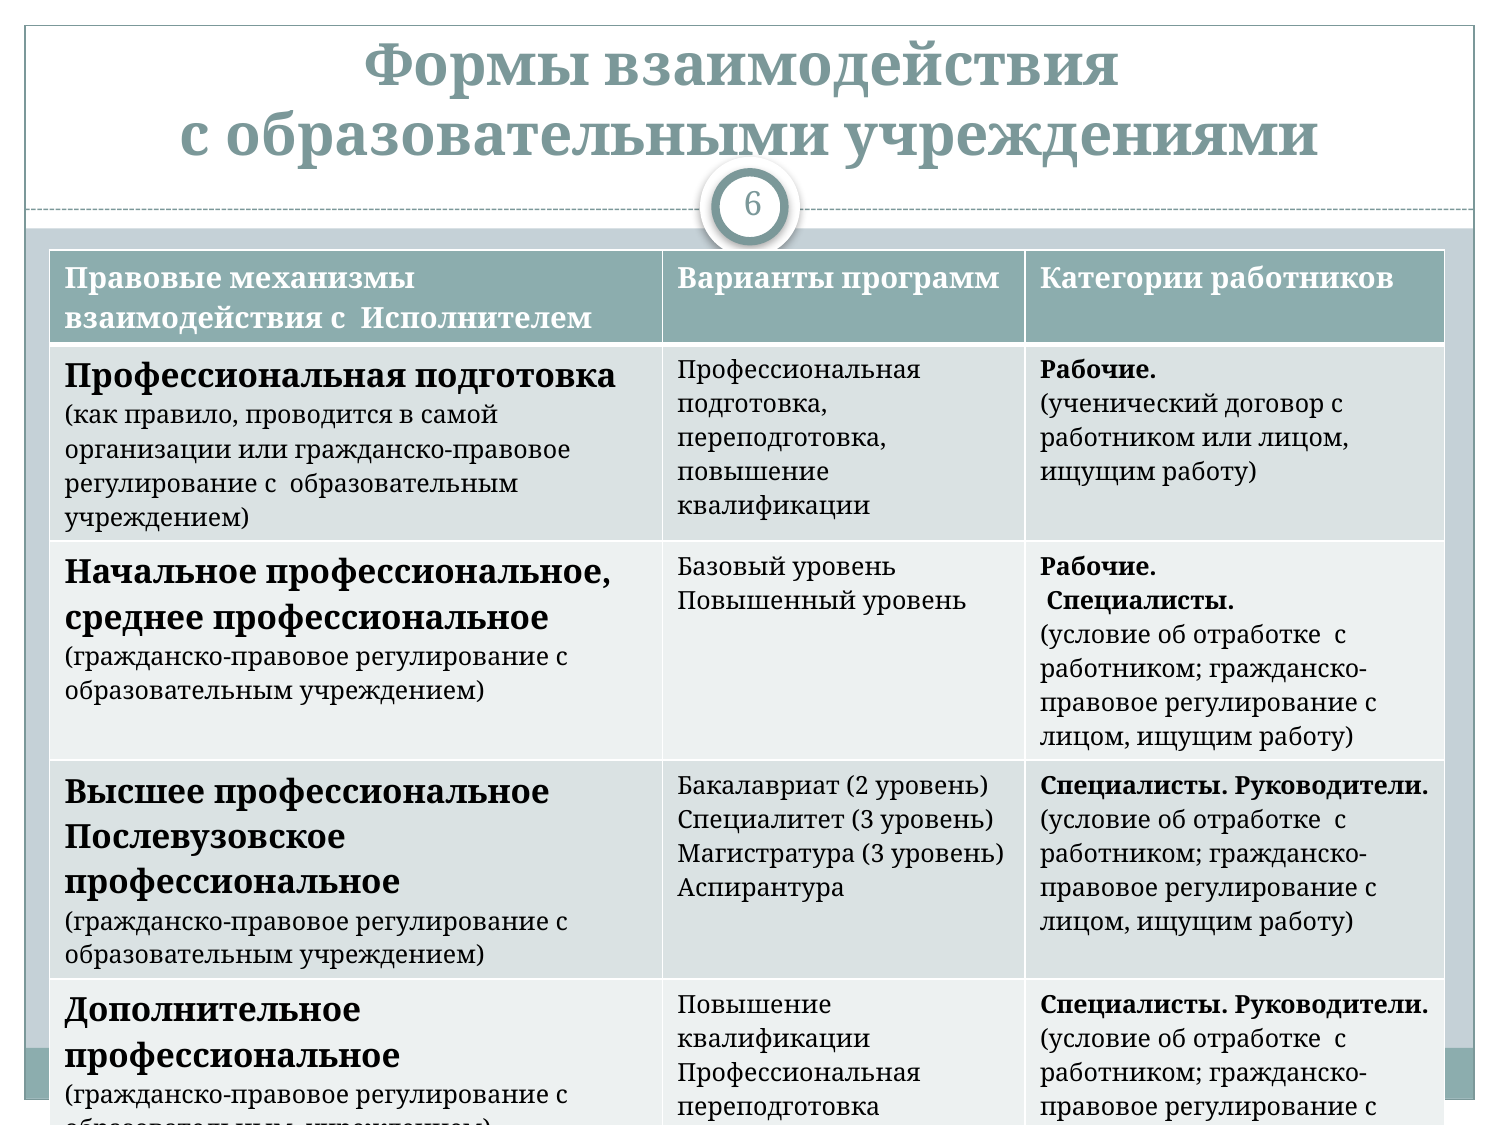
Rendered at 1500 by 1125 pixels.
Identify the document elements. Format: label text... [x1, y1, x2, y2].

table_cell Профессиональная подготовка (как правило, проводится в самой организации или гражданско-правовое регулирование с образовательным учреждением) [50, 347, 662, 540]
table_cell Рабочие. (ученический договор с работником или лицом, ищущим работу) [1026, 347, 1444, 540]
table_cell Повышение квалификации Профессиональная переподготовка Стажировка МВА [663, 980, 1024, 1125]
slide_number 6 [715, 168, 791, 241]
table_cell Бакалавриат (2 уровень) Специалитет (3 уровень) Магистратура (3 уровень) Аспирантура [663, 761, 1024, 978]
table_cell Специалисты. Руководители. (условие об отработке с работником; гражданско-правовое регулирование с лицом, ищущим работу) [1026, 761, 1444, 978]
table_cell Профессиональная подготовка, переподготовка, повышение квалификации [663, 347, 1024, 540]
table_cell Базовый уровень Повышенный уровень [663, 542, 1024, 759]
table_cell Дополнительное профессиональное (гражданско-правовое регулирование с образовательным учреждением) [50, 980, 662, 1125]
table_cell Начальное профессиональное, среднее профессиональное (гражданско-правовое регулирование с образовательным учреждением) [50, 542, 662, 759]
title Формы взаимодействия с образовательными учреждениями [49, 37, 1450, 175]
table_cell Рабочие. Специалисты. (условие об отработке с работником; гражданско-правовое регулирование с лицом, ищущим работу) [1026, 542, 1444, 759]
table_header Варианты программ [663, 251, 1024, 342]
table_cell Высшее профессиональное Послевузовское профессиональное (гражданско-правовое регулирование с образовательным учреждением) [50, 761, 662, 978]
table_header Правовые механизмы взаимодействия с Исполнителем [50, 251, 662, 342]
table_header Категории работников [1026, 251, 1444, 342]
table_cell Специалисты. Руководители. (условие об отработке с работником; гражданско-правовое регулирование с лицом, ищущим работу) [1026, 980, 1444, 1125]
